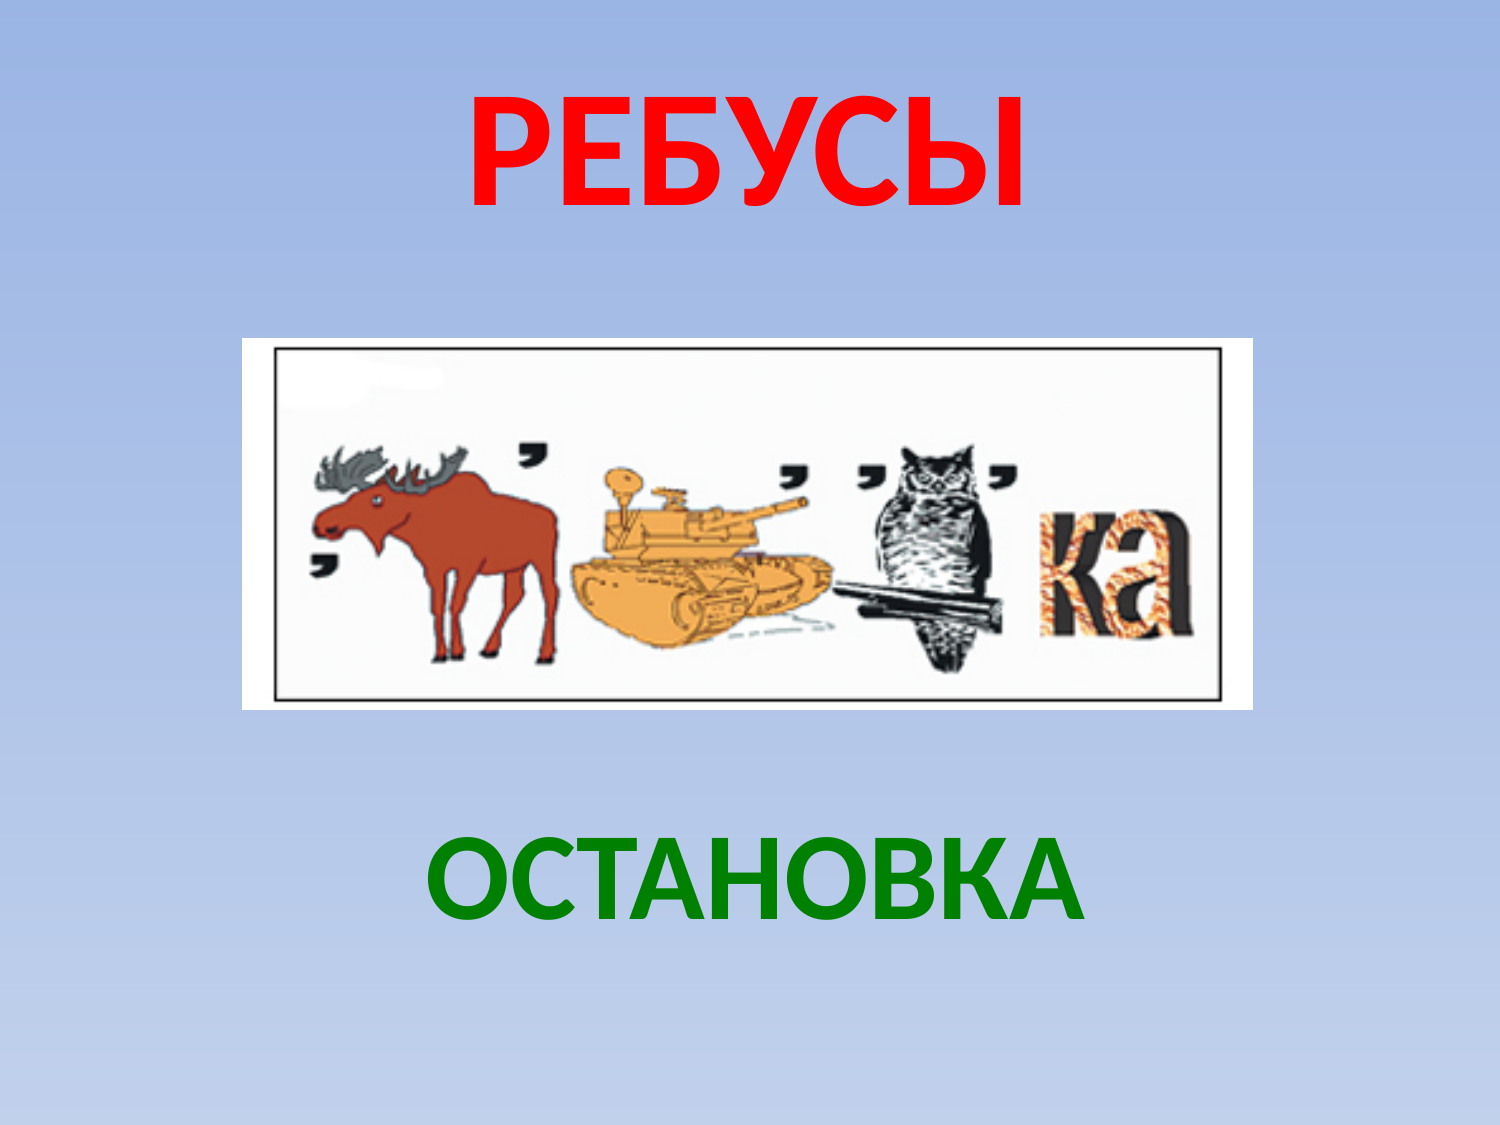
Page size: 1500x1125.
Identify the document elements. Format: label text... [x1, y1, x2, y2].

title РЕБУСЫ [75, 45, 1425, 233]
text_box ОСТАНОВКА [411, 786, 1101, 952]
picture [241, 337, 1254, 710]
